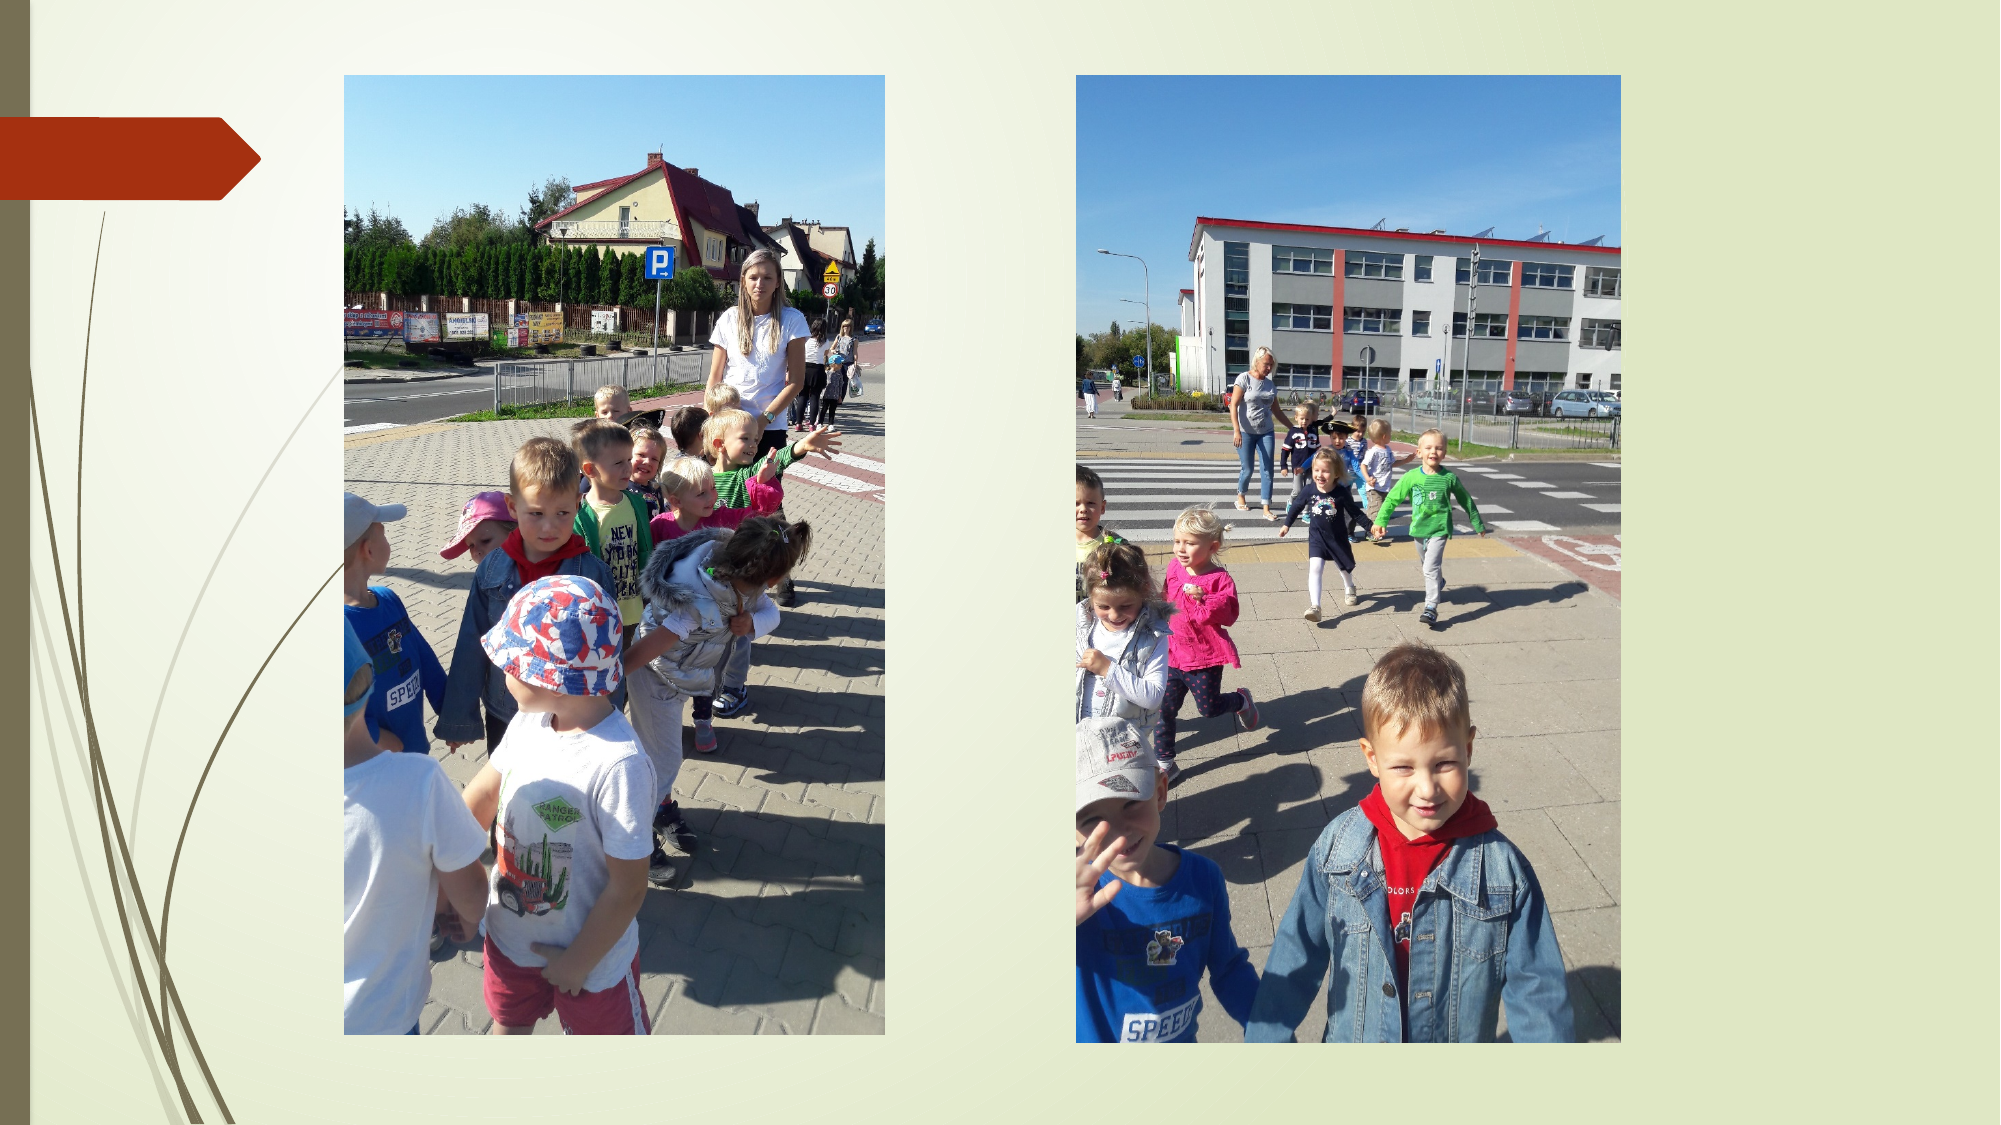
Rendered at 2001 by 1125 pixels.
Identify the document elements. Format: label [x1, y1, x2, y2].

list [344, 74, 885, 1036]
picture [1075, 74, 1621, 1043]
